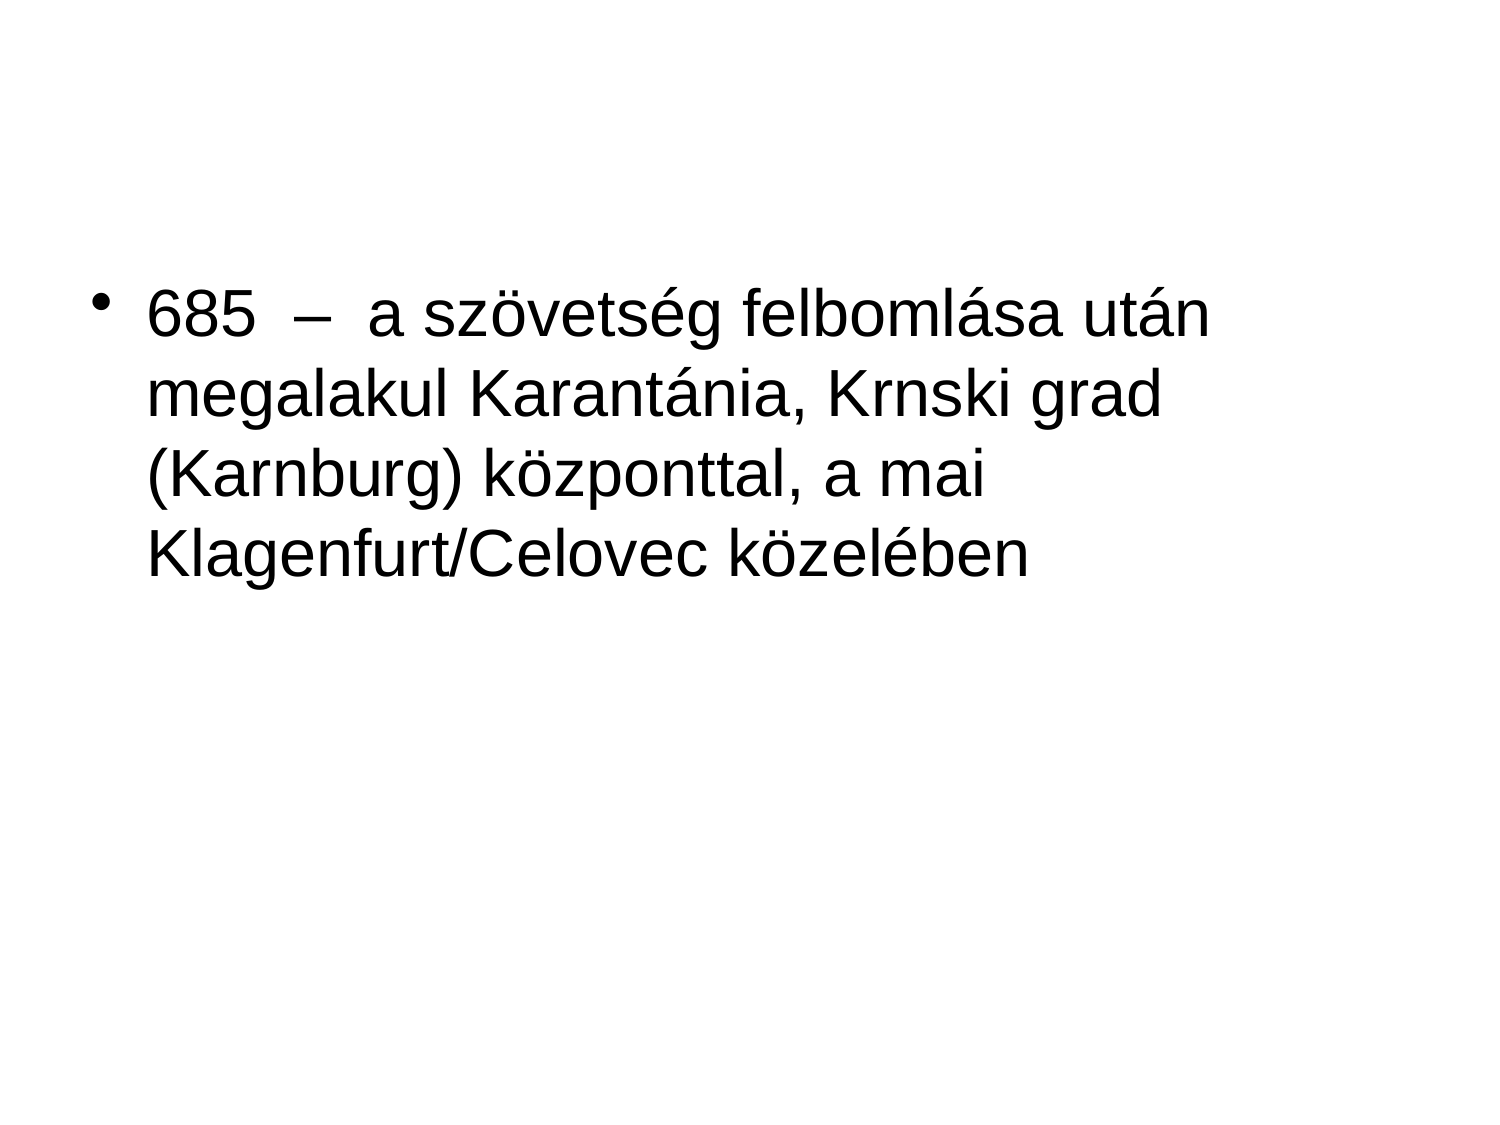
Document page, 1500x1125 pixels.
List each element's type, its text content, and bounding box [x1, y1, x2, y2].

list 685 – a szövetség felbomlása után megalakul Karantánia, Krnski grad (Karnburg) központtal, a mai Klagenfurt/Celovec közelében [75, 262, 1425, 1005]
